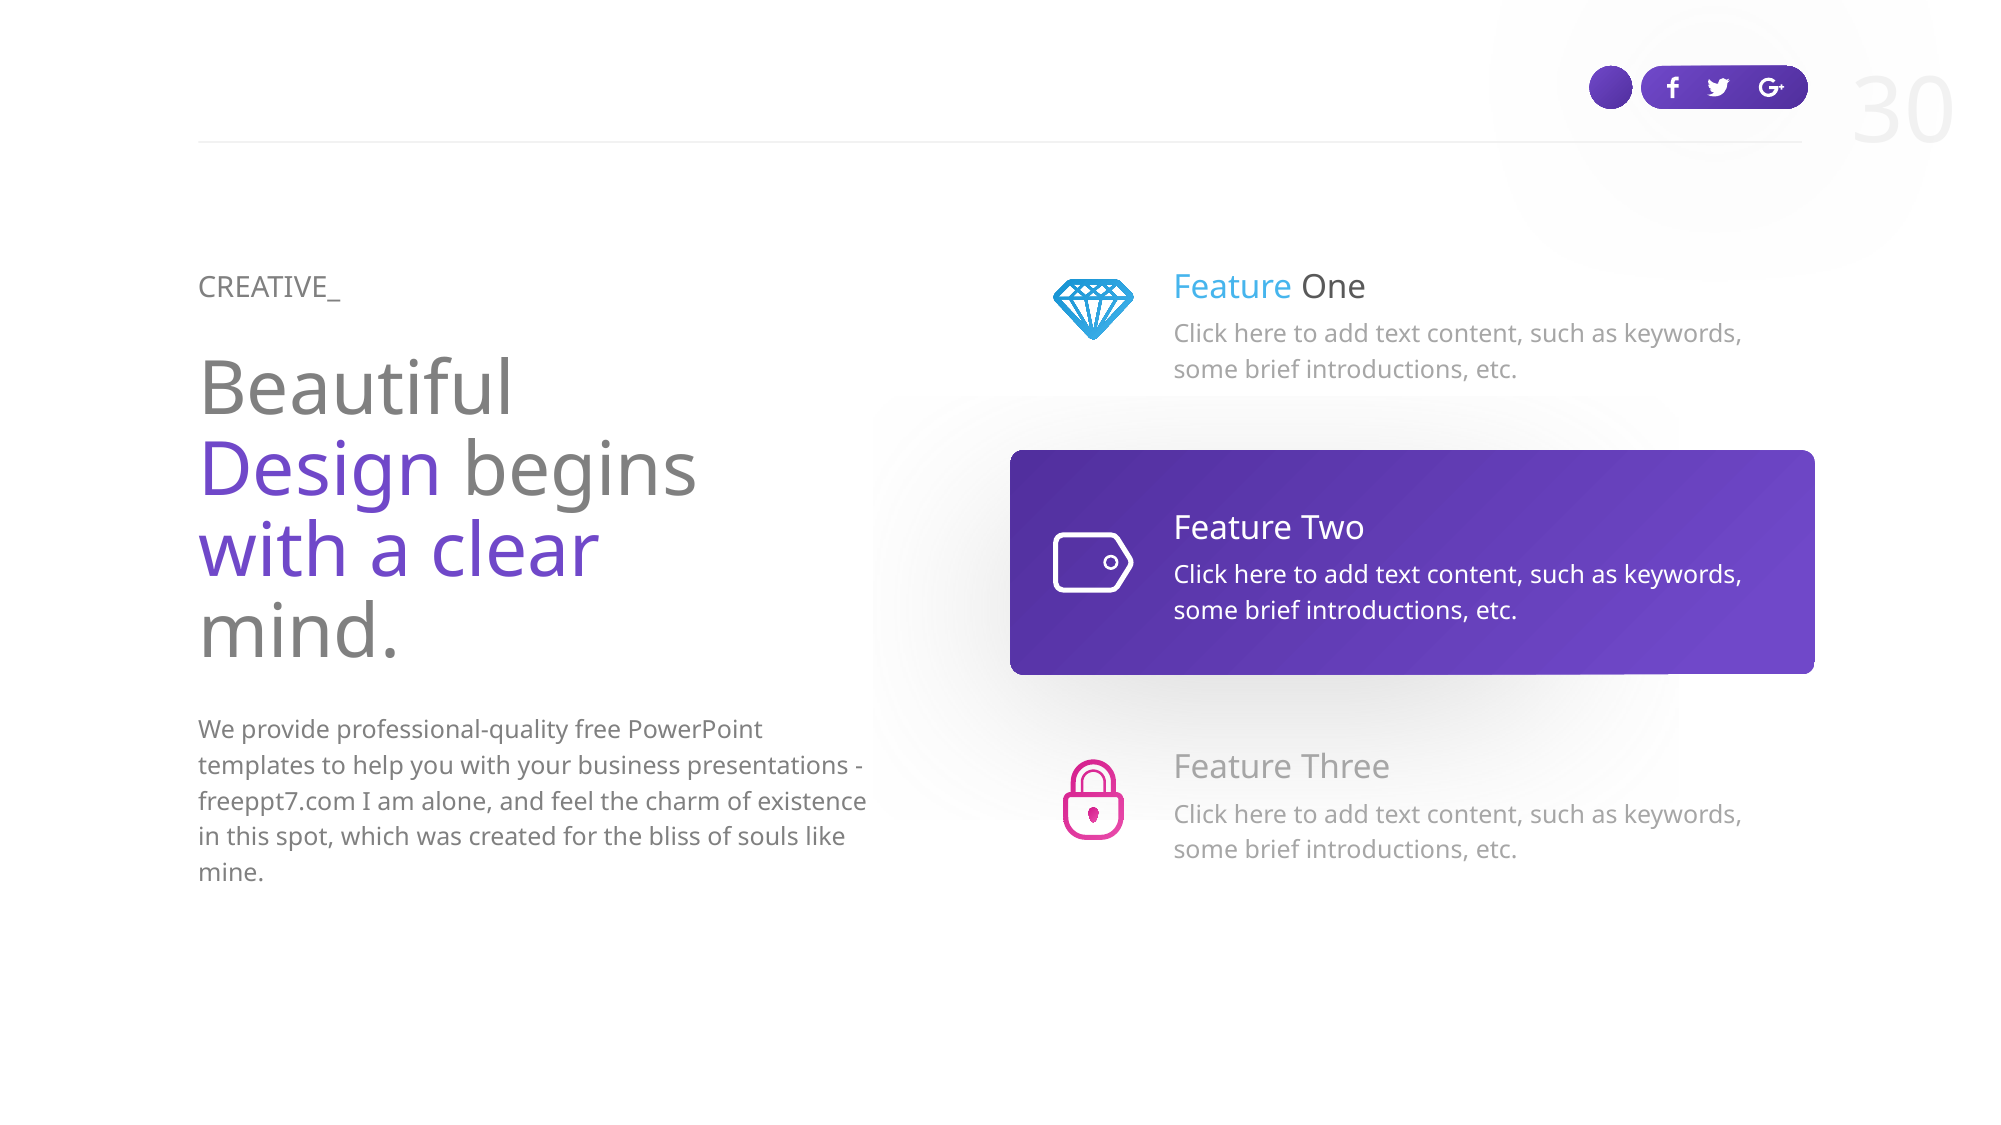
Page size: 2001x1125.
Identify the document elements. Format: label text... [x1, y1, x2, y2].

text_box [1063, 759, 1124, 840]
text_box We provide professional-quality free PowerPoint templates to help you with your business presentations - freeppt7.com I am alone, and feel the charm of existence in this spot, which was created for the bliss of souls like mine. [183, 699, 900, 895]
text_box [1158, 492, 1785, 630]
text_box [183, 264, 745, 726]
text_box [1158, 731, 1785, 870]
text_box [1053, 279, 1134, 340]
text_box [1158, 251, 1785, 390]
text_box [1009, 449, 1816, 676]
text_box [1053, 532, 1134, 593]
